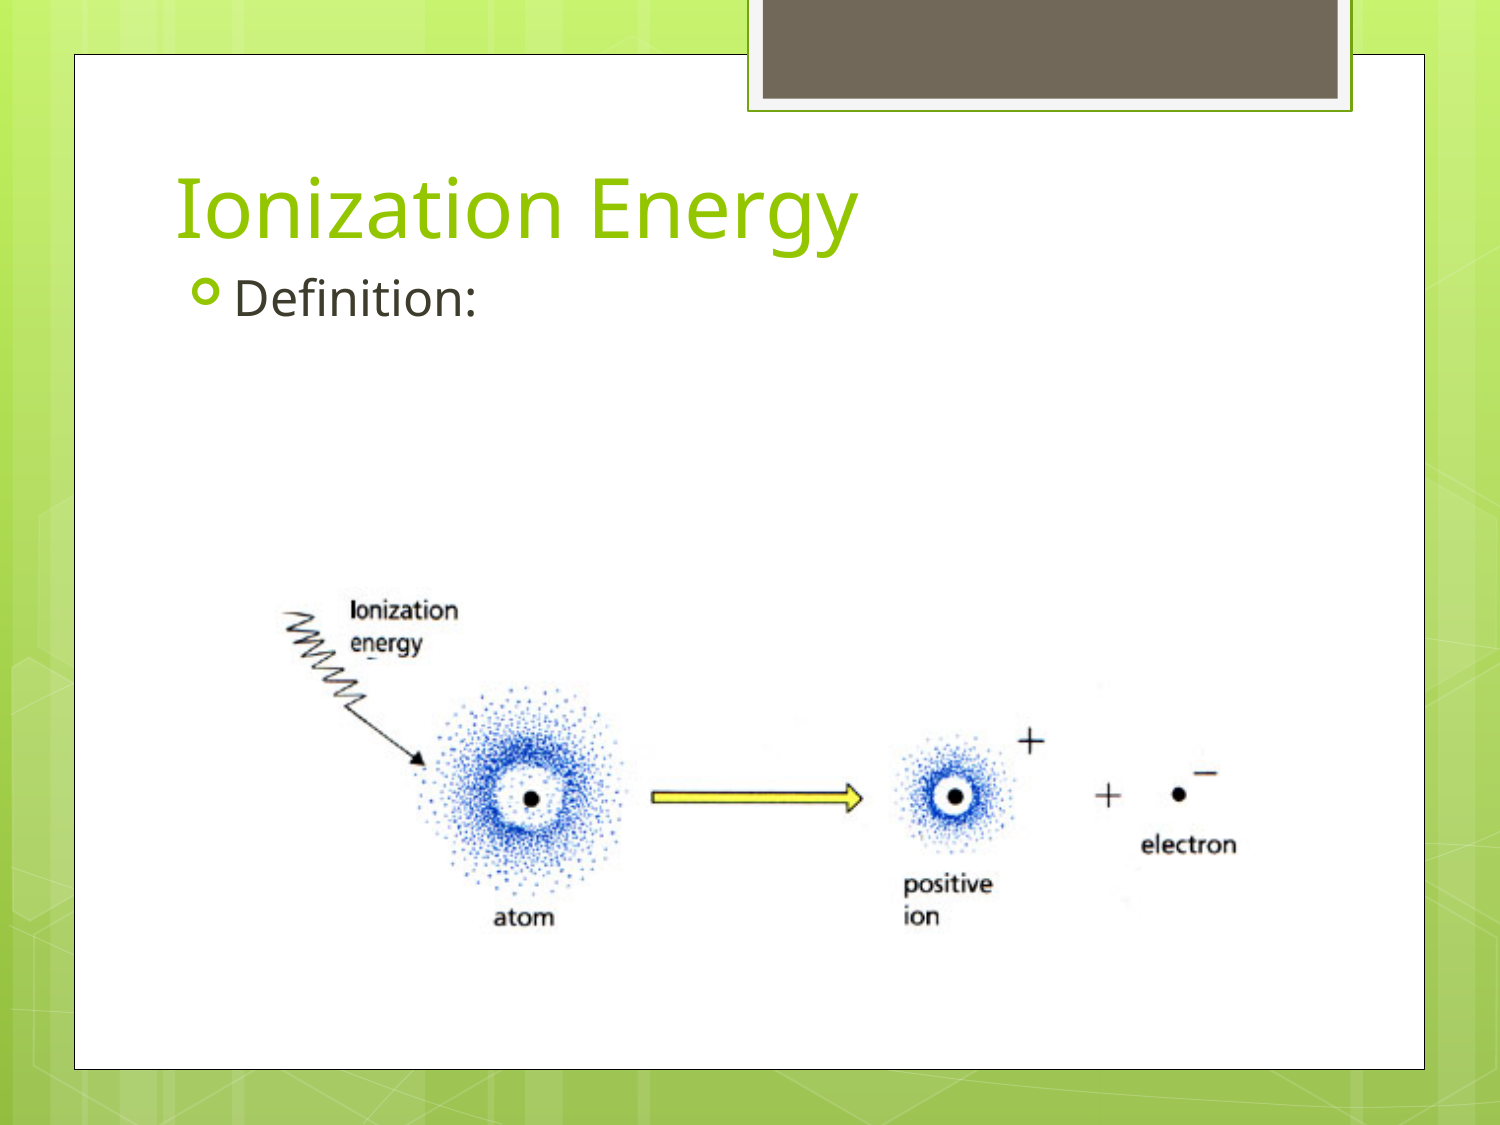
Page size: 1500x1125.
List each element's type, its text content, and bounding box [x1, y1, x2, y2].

picture [274, 587, 1251, 947]
list Definition: [162, 258, 1275, 835]
title Ionization Energy [160, 75, 1313, 263]
